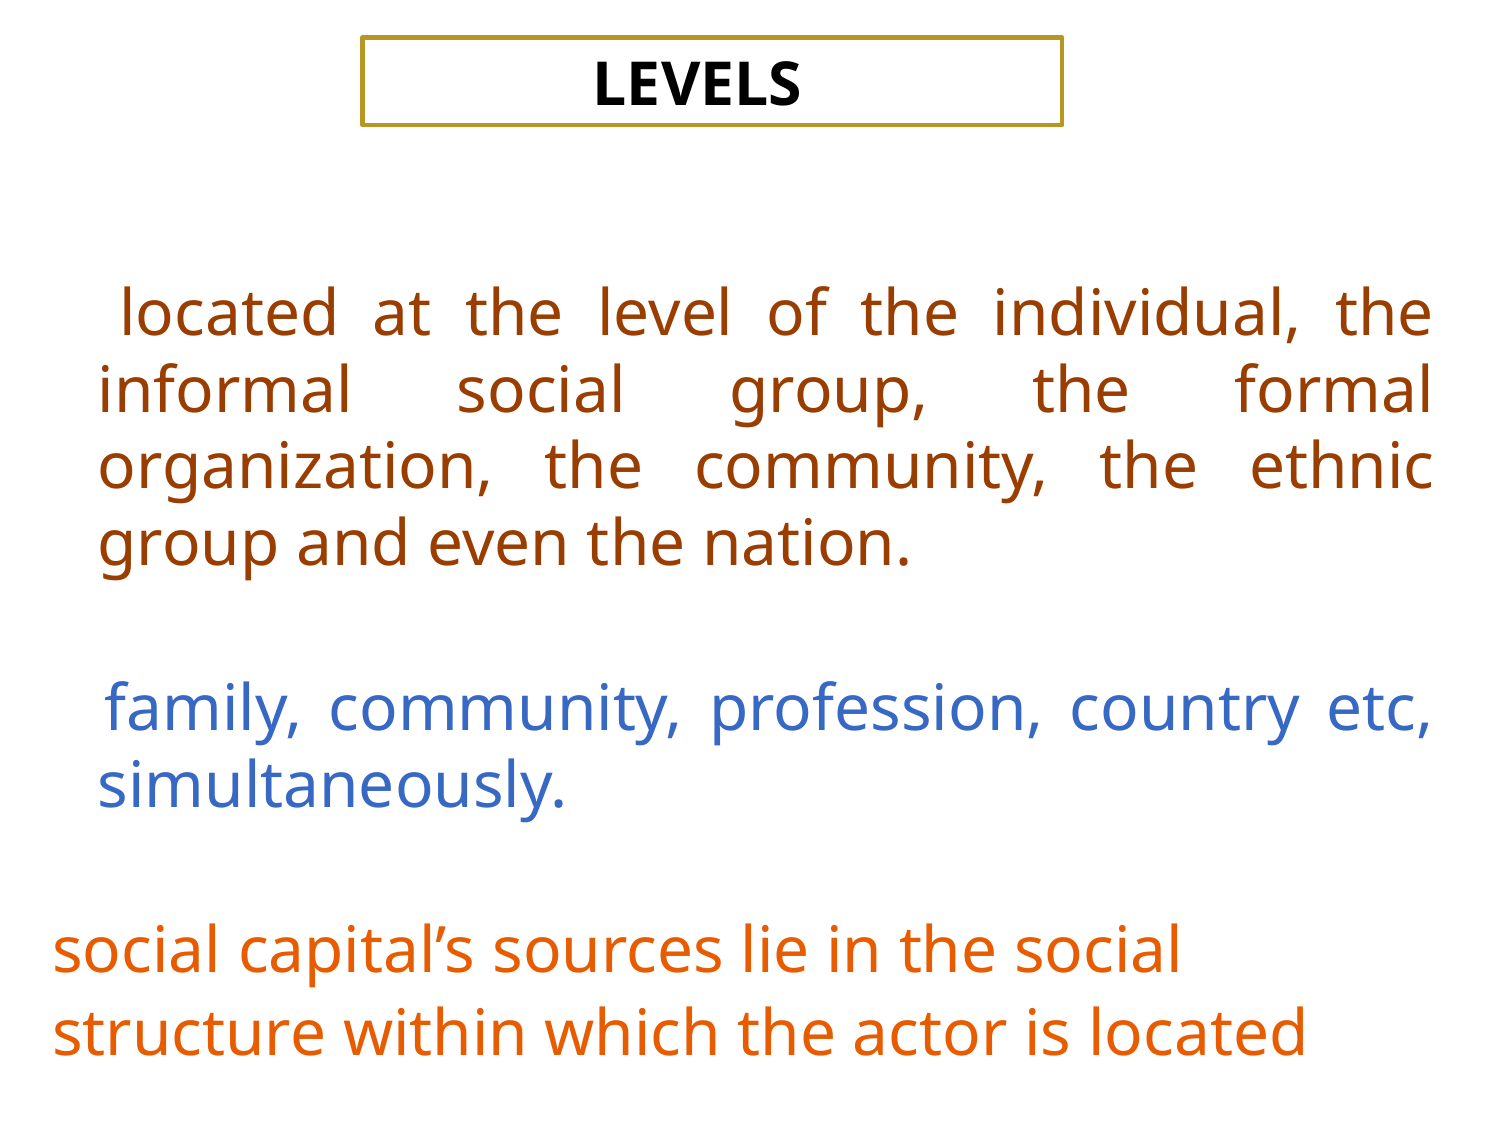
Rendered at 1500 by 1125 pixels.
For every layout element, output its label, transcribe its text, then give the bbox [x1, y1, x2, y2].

text_box LEVELSs [360, 35, 1064, 127]
subtitle located at the level of the individual, the informal social group, the formal organization, the community, the ethnic group and even the nation. family, community, profession, country etc, simultaneously. social capital’s sources lie in the social structure within which the actor is located [37, 224, 1450, 1088]
